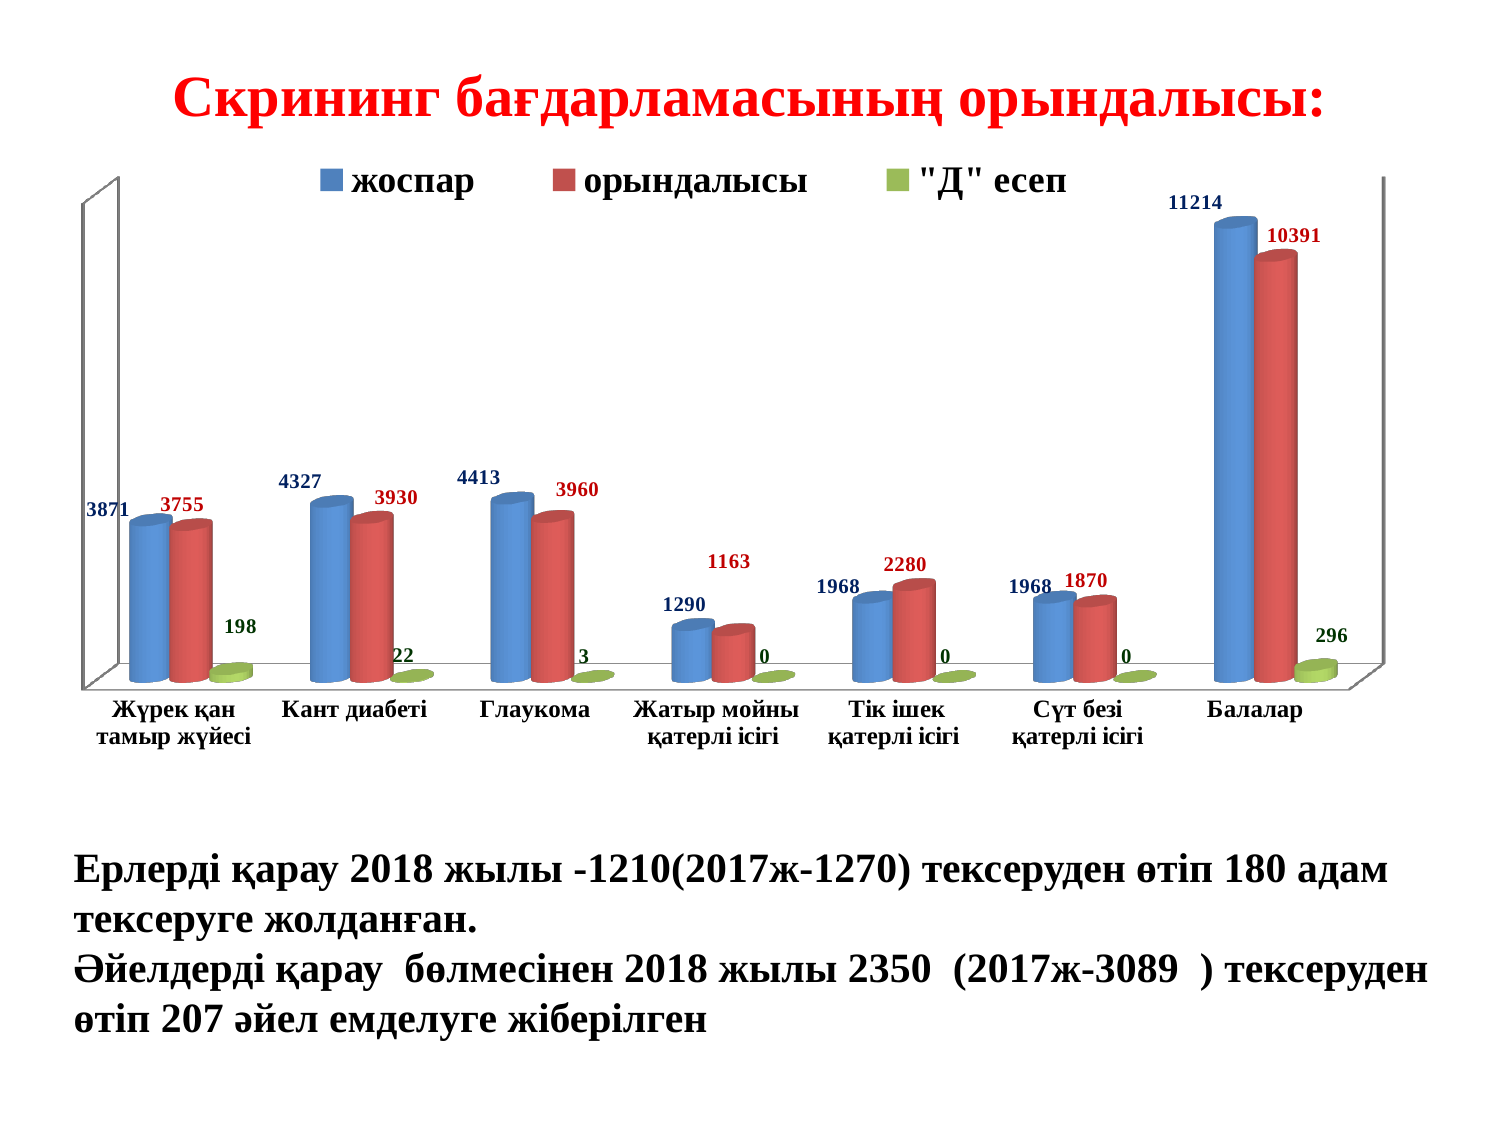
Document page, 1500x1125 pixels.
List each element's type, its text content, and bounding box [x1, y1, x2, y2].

chart [58, 140, 1409, 833]
title Скрининг бағдарламасының орындалысы: [75, 45, 1425, 141]
text_box Ерлерді қарау 2018 жылы -1210(2017ж-1270) тексеруден өтіп 180 адам тексеруге жолданған. Әйелдерді қарау бөлмесінен 2018 жылы 2350 (2017ж-3089 ) тексеруден өтіп 207 әйел емделуге жіберілген [58, 833, 1500, 1048]
